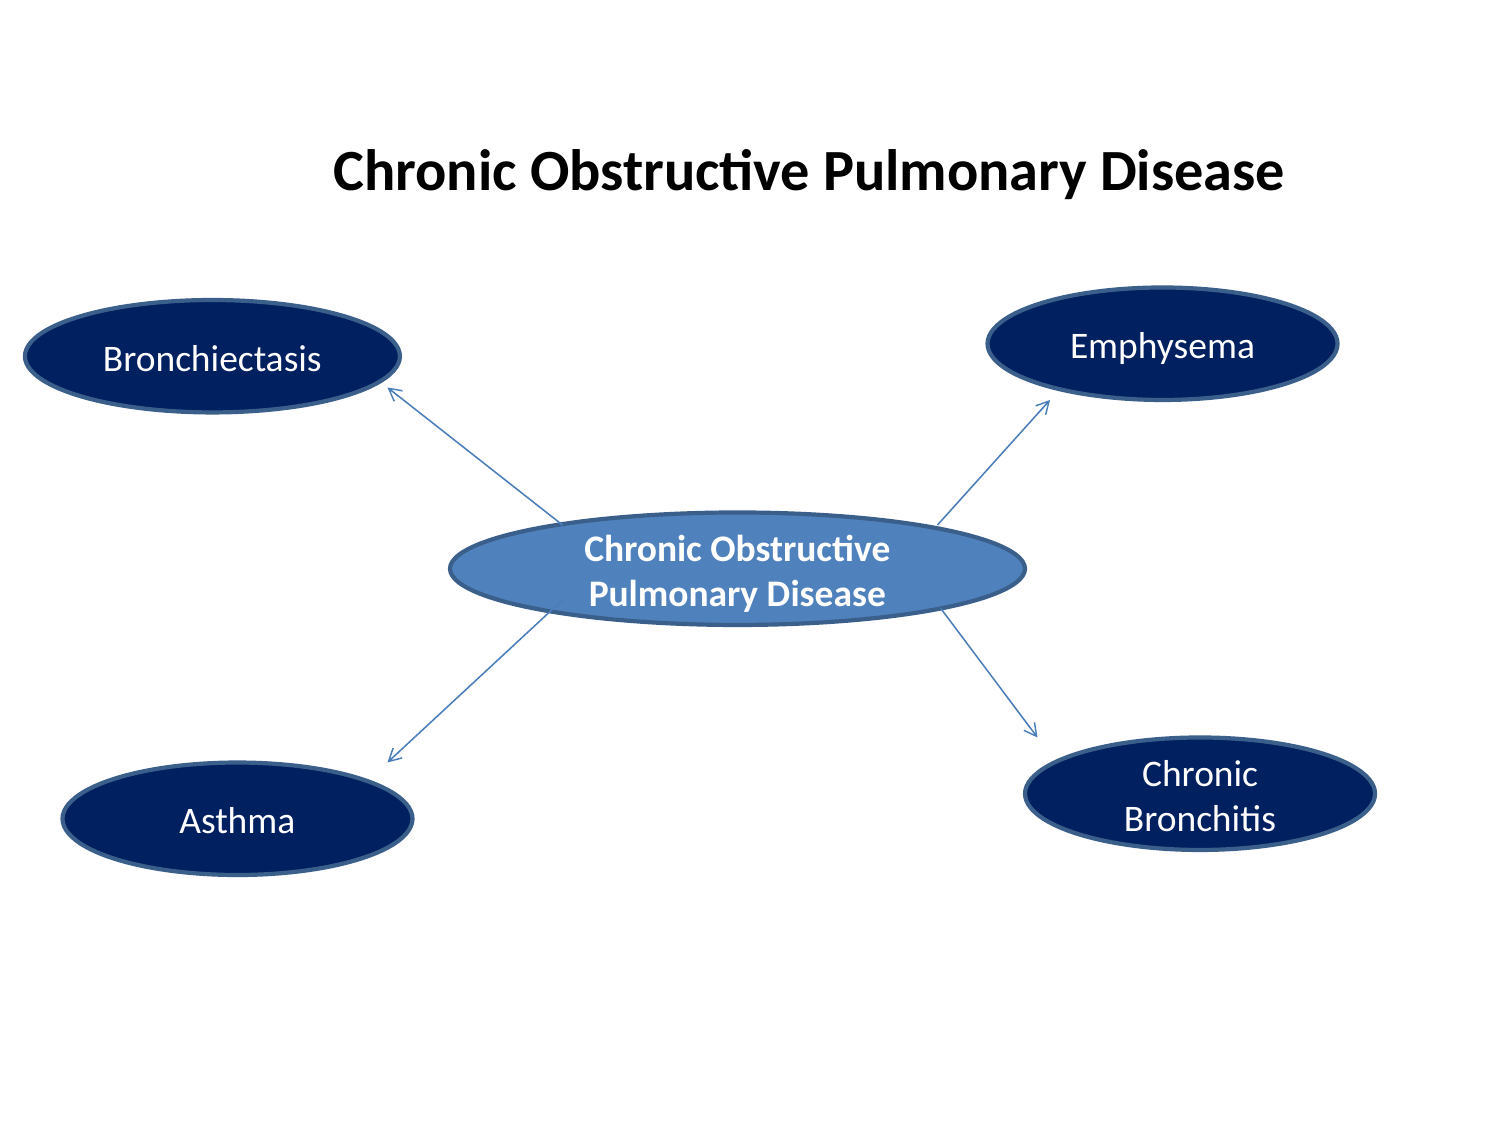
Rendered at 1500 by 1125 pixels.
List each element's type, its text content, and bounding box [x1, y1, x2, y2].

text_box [387, 387, 563, 526]
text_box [924, 624, 1054, 722]
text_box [387, 599, 563, 763]
text_box Bronchiectasis [22, 297, 403, 415]
text_box Chronic Obstructive Pulmonary Disease [447, 510, 1028, 628]
text_box Asthma [60, 760, 415, 878]
text_box Chronic Obstructive Pulmonary Disease [318, 125, 1300, 255]
text_box Emphysema [985, 285, 1340, 403]
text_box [930, 405, 1057, 519]
text_box Chronic Bronchitis [1022, 735, 1378, 853]
